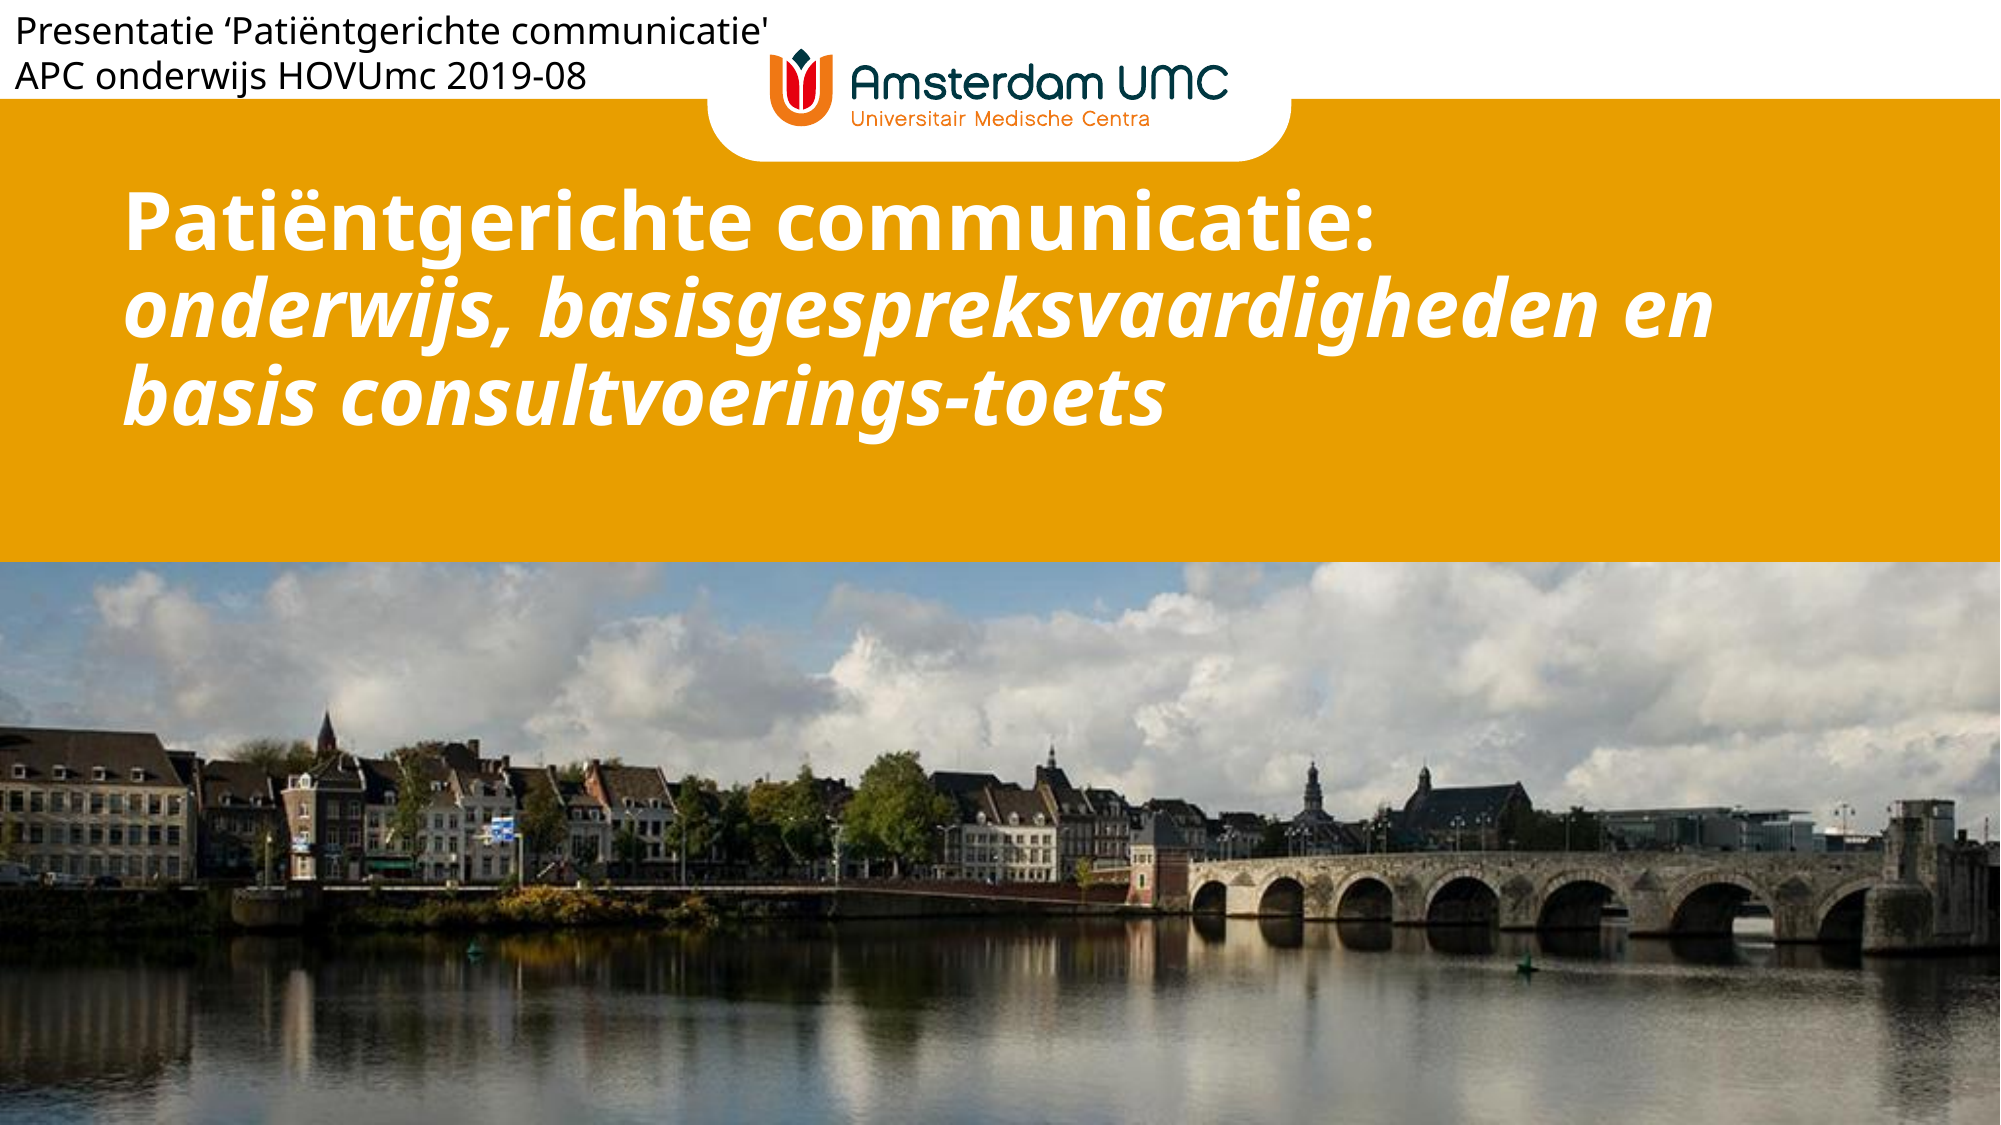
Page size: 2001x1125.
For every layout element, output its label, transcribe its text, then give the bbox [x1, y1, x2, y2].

picture [0, 562, 2000, 1125]
text_box Presentatie ‘Patiëntgerichte communicatie' APC onderwijs HOVUmc 2019-08 [0, 0, 786, 60]
title Patiëntgerichte communicatie: onderwijs, basisgespreksvaardigheden en basis consultvoerings-toets [107, 173, 1875, 450]
